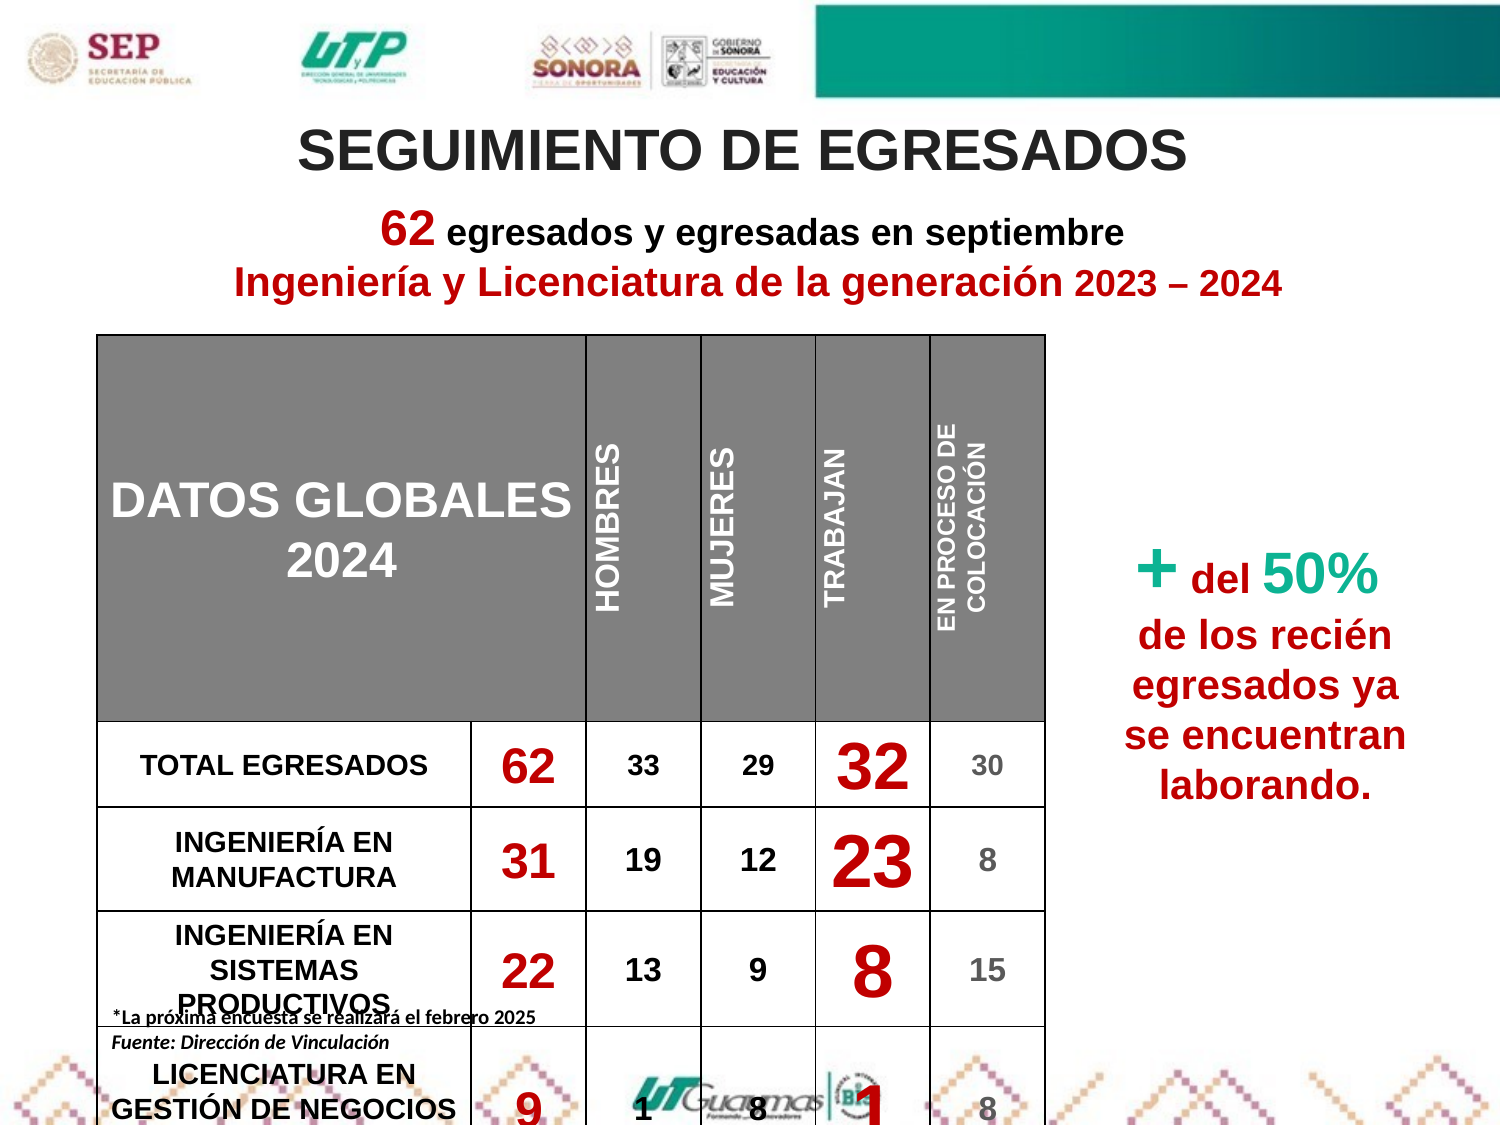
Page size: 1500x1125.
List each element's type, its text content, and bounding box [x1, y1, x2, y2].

table_cell 1 [587, 1027, 700, 1125]
table_cell TOTAL EGRESADOS [98, 722, 470, 806]
table_cell 8 [931, 1027, 1044, 1125]
table_cell 23 [816, 808, 929, 910]
text_box SEGUIMIENTO DE EGRESADOS [133, 104, 1353, 187]
text_box 62 egresados y egresadas en septiembre Ingeniería y Licenciatura de la generación 2023 – 2024 [96, 187, 1409, 313]
table_cell 32 [816, 722, 929, 806]
table_cell 19 [587, 808, 700, 910]
table_cell 13 [587, 912, 700, 1026]
table_cell 1 [816, 1027, 929, 1125]
table_header MUJERES [702, 336, 815, 721]
table_cell LICENCIATURA EN GESTIÓN DE NEGOCIOS Y PROYECTOS [98, 1062, 470, 1125]
table_header EN PROCESO DE COLOCACIÓN [931, 336, 1044, 721]
table_cell 15 [931, 912, 1044, 1026]
table_cell INGENIERÍA EN MANUFACTURA [98, 808, 470, 910]
table_cell INGENIERÍA EN SISTEMAS PRODUCTIVOS [98, 912, 470, 996]
picture [0, 0, 1500, 1125]
table_cell 62 [472, 722, 585, 806]
table_cell 8 [931, 808, 1044, 910]
text_box *La próxima encuesta se realizará el febrero 2025 Fuente: Dirección de Vinculación [96, 996, 593, 1062]
table_cell 33 [587, 722, 700, 806]
table_cell 22 [472, 912, 585, 996]
table_cell 30 [931, 722, 1044, 806]
table_header HOMBRES [587, 336, 700, 721]
table_cell 9 [472, 1062, 585, 1125]
table_cell 8 [816, 912, 929, 1026]
table_cell 29 [702, 722, 815, 806]
table_cell 8 [702, 1027, 815, 1125]
table_header TRABAJAN [816, 336, 929, 721]
table_header DATOS GLOBALES 2024 [98, 336, 585, 721]
text_box + del 50% de los recién egresados ya se encuentran laborando. [1093, 510, 1437, 816]
table_cell 31 [472, 808, 585, 910]
table_cell 12 [702, 808, 815, 910]
table_cell 9 [702, 912, 815, 1026]
